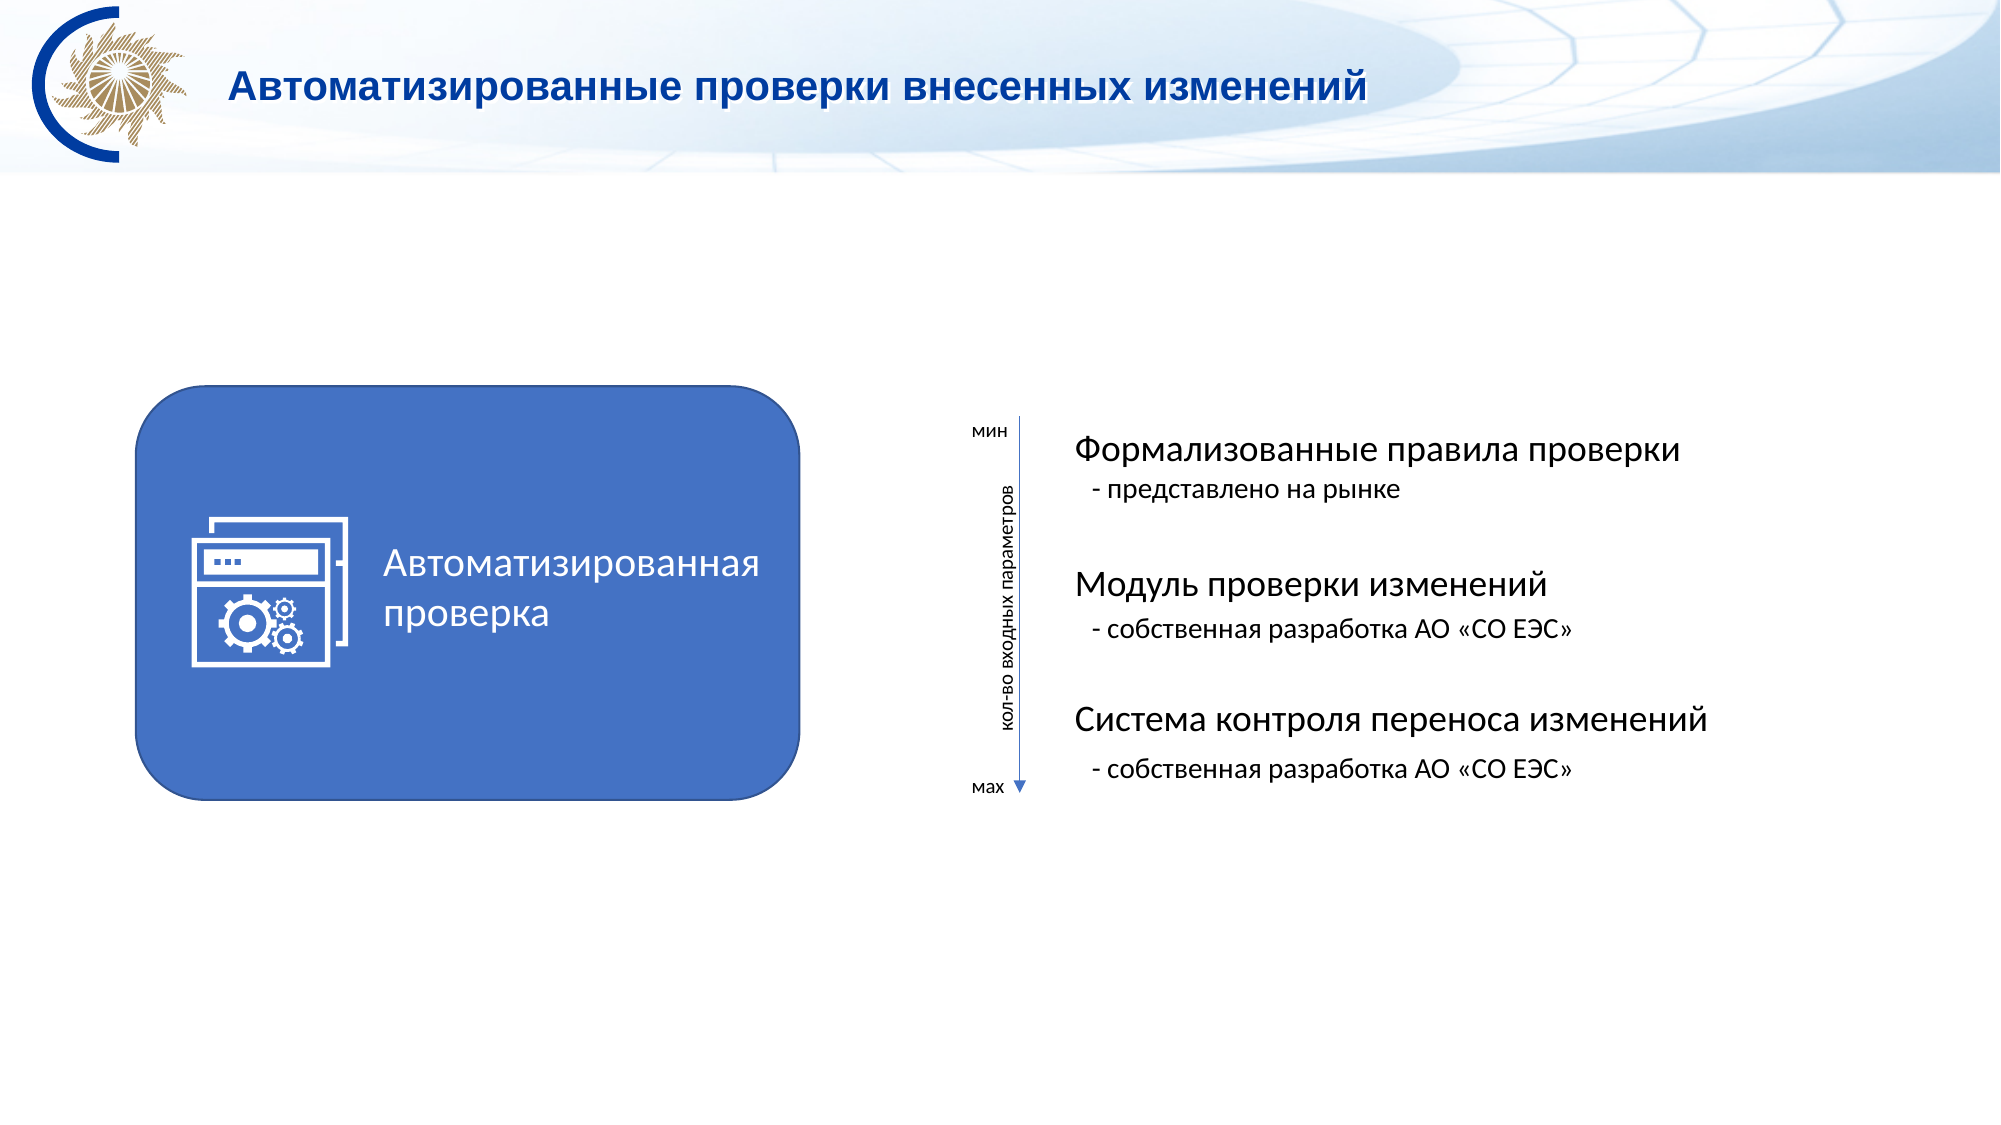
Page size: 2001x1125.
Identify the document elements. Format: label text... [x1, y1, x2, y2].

text_box Формализованные правила проверки Модуль проверки изменений Система контроля переноса изменений [1060, 416, 1845, 746]
text_box мин [956, 409, 1030, 449]
text_box - собственная разработка АО «СО ЕЭС» [1077, 602, 1662, 652]
text_box кол-во входных параметров [1020, 449, 1025, 747]
text_box Автоматизированная проверка [368, 527, 785, 642]
text_box - представлено на рынке [1077, 461, 1662, 512]
text_box - собственная разработка АО «СО ЕЭС» [1077, 742, 1662, 793]
text_box мах [956, 765, 1030, 805]
title Автоматизированные проверки внесенных изменений [212, 0, 1938, 175]
picture [0, 0, 2000, 1125]
text_box [134, 385, 801, 801]
text_box кол-во входных параметров [984, 449, 1019, 747]
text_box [191, 516, 349, 668]
